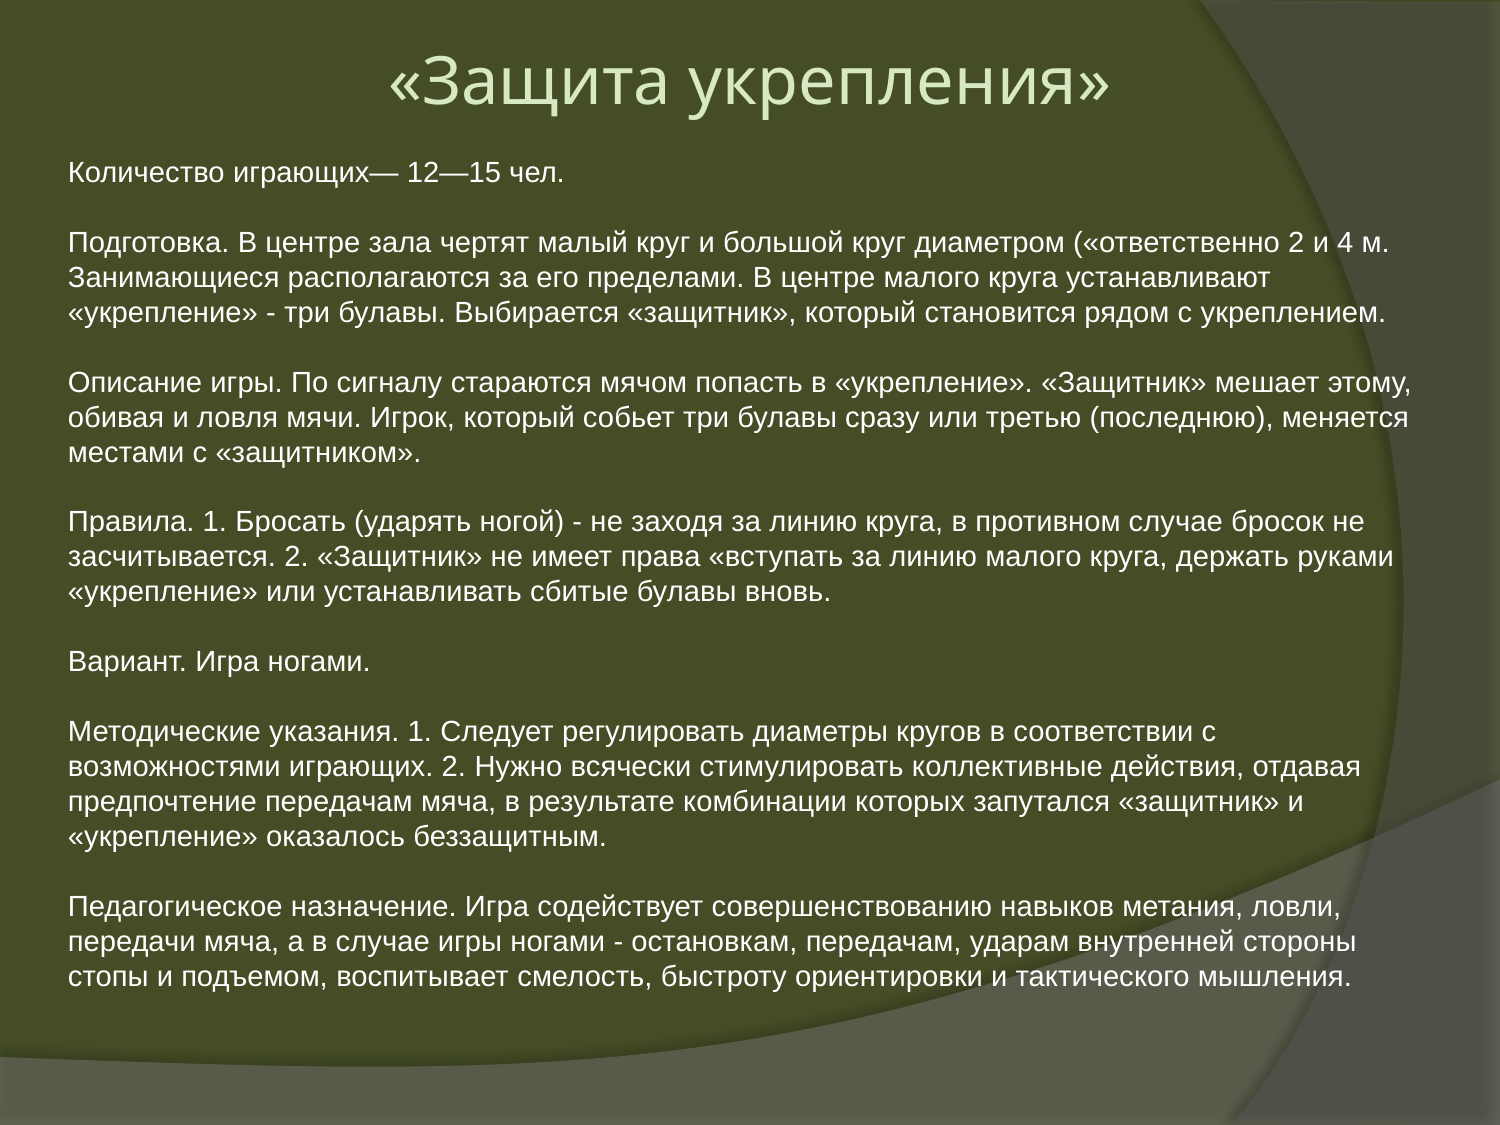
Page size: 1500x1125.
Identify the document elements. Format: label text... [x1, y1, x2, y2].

text_box «Защита укрепления» Количество играющих— 12—15 чел. Подготовка. В центре зала чертят малый круг и большой круг диаметром («ответственно 2 и 4 м. Занимающиеся располагаются за его пределами. В центре малого круга устанавливают «укрепление» - три булавы. Выбирается «защитник», который становится рядом с укреплением. Описание игры. По сигналу стараются мячом попасть в «укрепление». «Защитник» мешает этому, обивая и ловля мячи. Игрок, который собьет три булавы сразу или третью (последнюю), меняется местами с «защитником». Правила. 1. Бросать (ударять ногой) - не заходя за линию круга, в противном случае бросок не засчитывается. 2. «Защитник» не имеет права «вступать за линию малого круга, держать руками «укрепление» или устанавливать сбитые булавы вновь. Вариант. Игра ногами. Методические указания. 1. Следует регулировать диаметры кругов в соответствии с возможностями играющих. 2. Нужно всячески стимулировать коллективные действия, отдавая предпочтение передачам мяча, в результате комбинации которых запутался «защитник» и «укрепление» оказалось беззащитным. Педагогическое назначение. Игра содействует совершенствованию навыков метания, ловли, передачи мяча, а в случае игры ногами - остановкам, передачам, ударам внутренней стороны стопы и подъемом, воспитывает смелость, быстроту ориентировки и тактического мышления. [53, 30, 1447, 1000]
